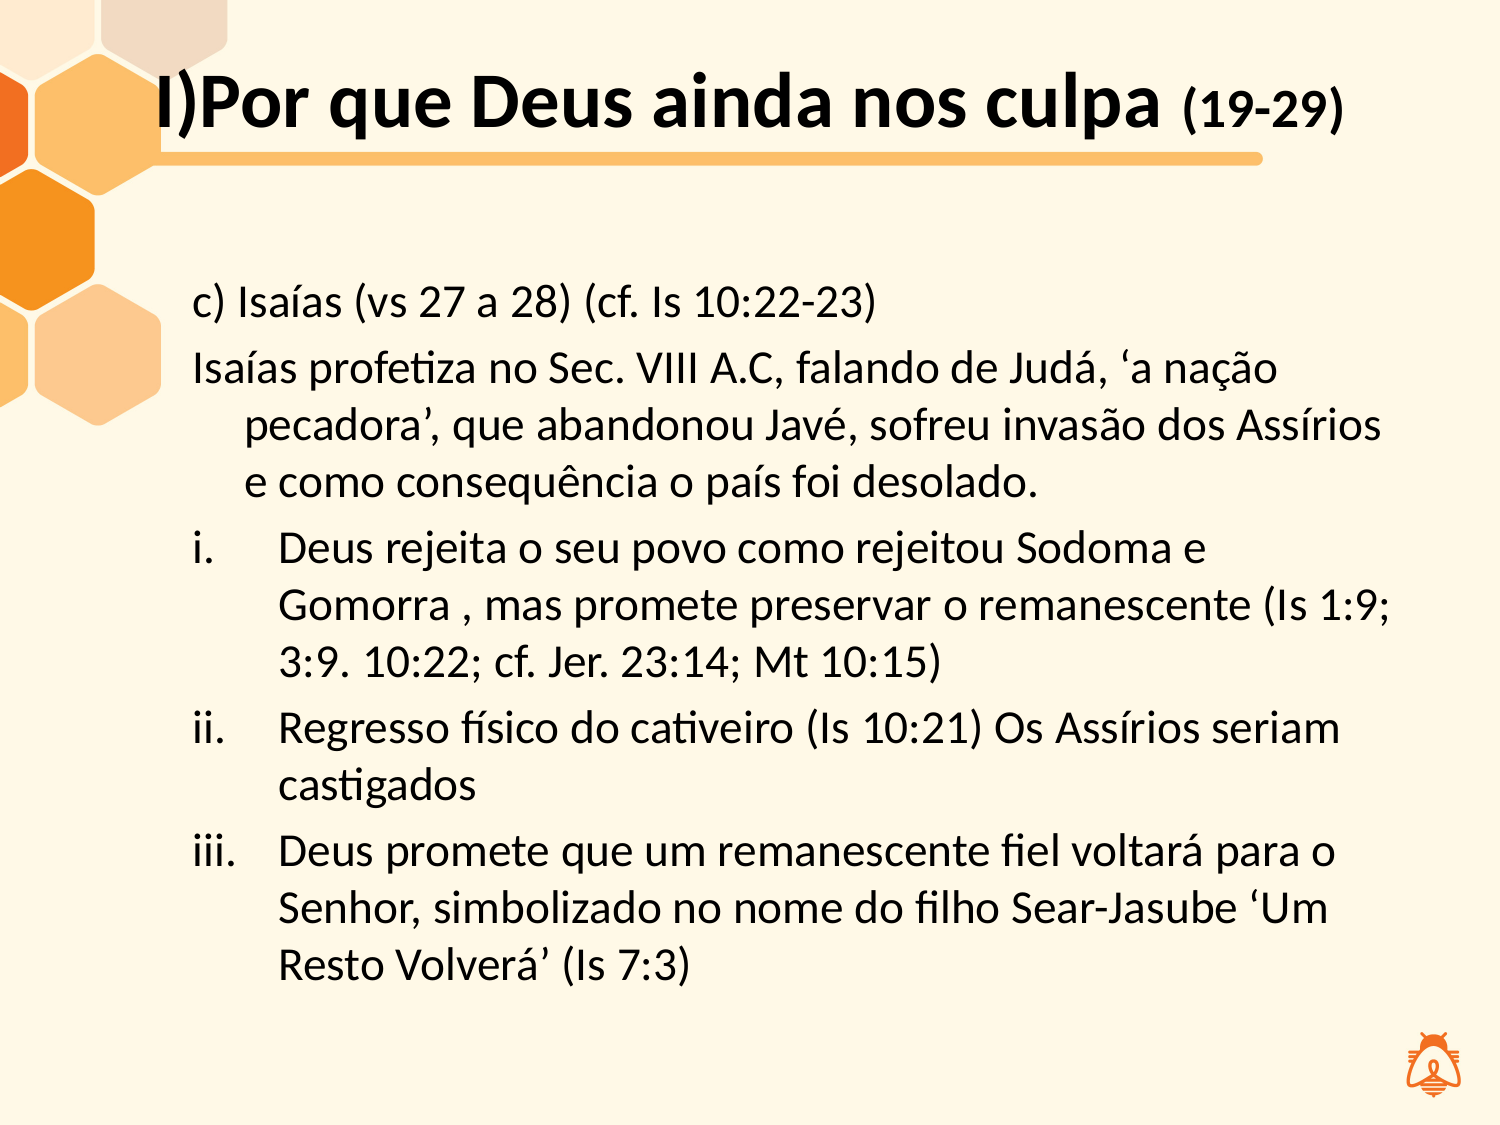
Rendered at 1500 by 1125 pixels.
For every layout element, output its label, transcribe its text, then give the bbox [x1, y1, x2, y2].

title I)Por que Deus ainda nos culpa (19-29) [75, 17, 1425, 175]
picture [0, 0, 1500, 1125]
list c) Isaías (vs 27 a 28) (cf. Is 10:22-23) Isaías profetiza no Sec. VIII A.C, falando de Judá, ‘a nação pecadora’, que abandonou Javé, sofreu invasão dos Assírios e como consequência o país foi desolado. Deus rejeita o seu povo como rejeitou Sodoma e Gomorra , mas promete preservar o remanescente (Is 1:9; 3:9. 10:22; cf. Jer. 23:14; Mt 10:15) Regresso físico do cativeiro (Is 10:21) Os Assírios seriam castigados Deus promete que um remanescente fiel voltará para o Senhor, simbolizado no nome do filho Sear-Jasube ‘Um Resto Volverá’ (Is 7:3) [177, 262, 1425, 1005]
